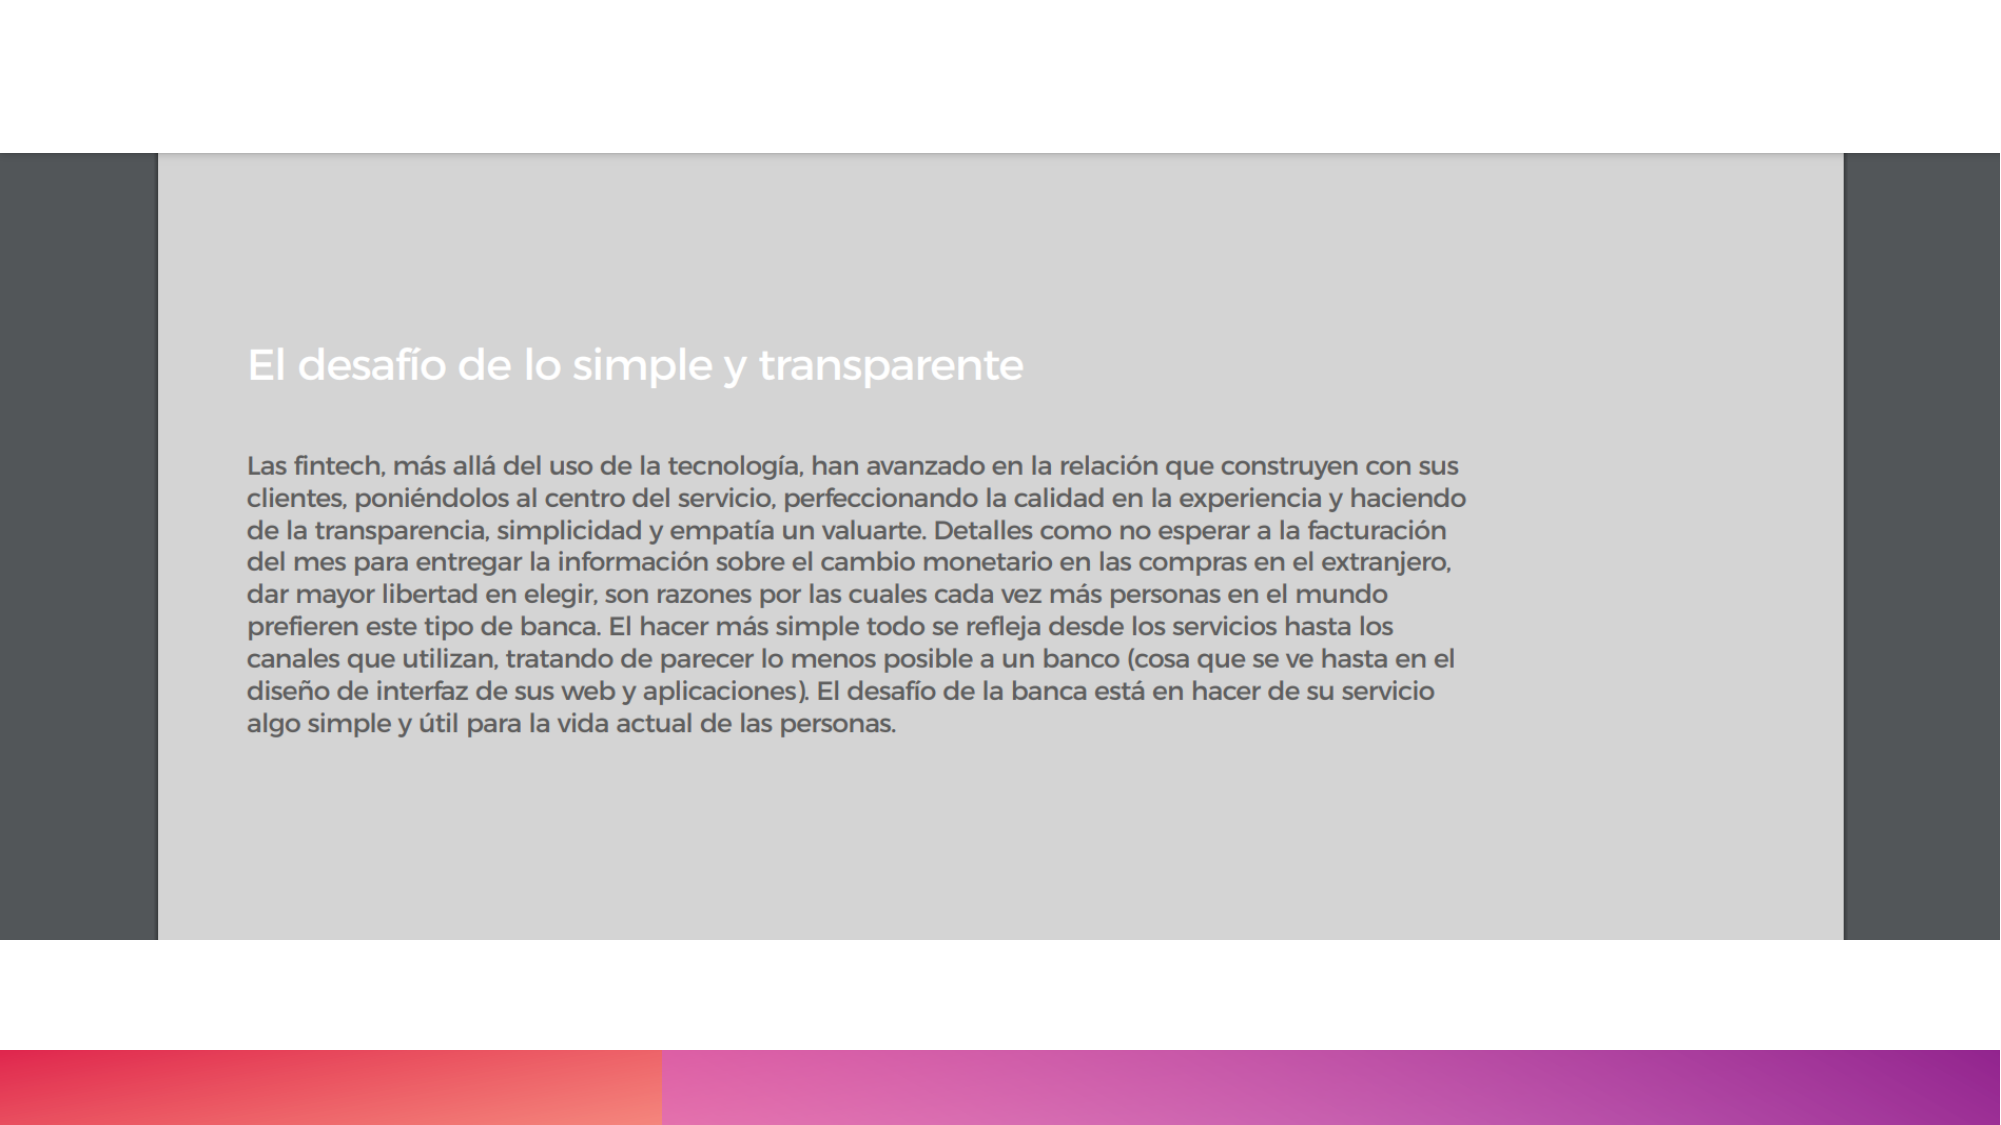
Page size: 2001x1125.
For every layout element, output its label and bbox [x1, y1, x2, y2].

picture [0, 153, 2000, 940]
